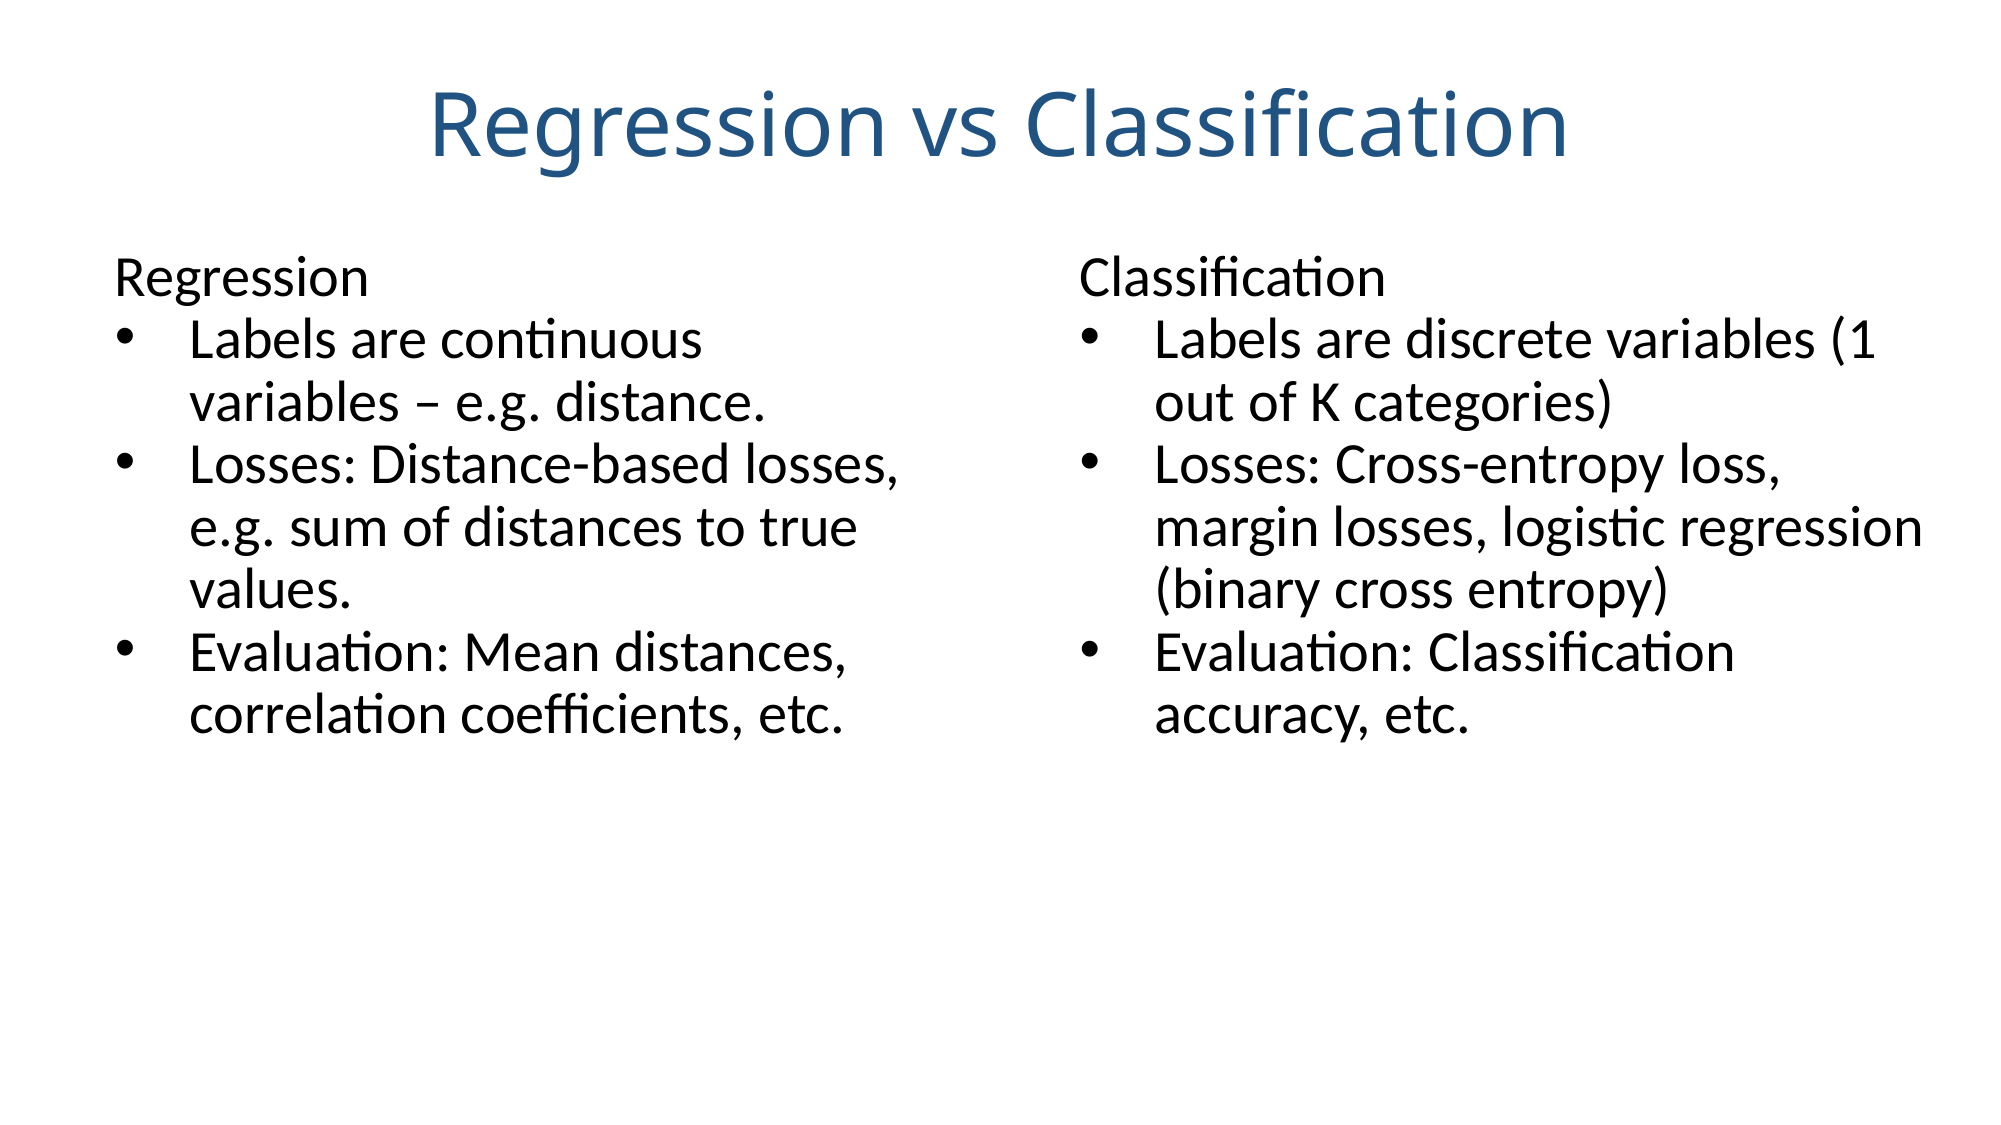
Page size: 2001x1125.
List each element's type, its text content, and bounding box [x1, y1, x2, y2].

text_box Classification Labels are discrete variables (1 out of K categories) Losses: Cross-entropy loss, margin losses, logistic regression (binary cross entropy) Evaluation: Classification accuracy, etc. [1064, 238, 1959, 1035]
text_box Regression Labels are continuous variables – e.g. distance. Losses: Distance-based losses, e.g. sum of distances to true values. Evaluation: Mean distances, correlation coefficients, etc. [99, 238, 920, 912]
text_box Regression vs Classification [99, 60, 1900, 310]
